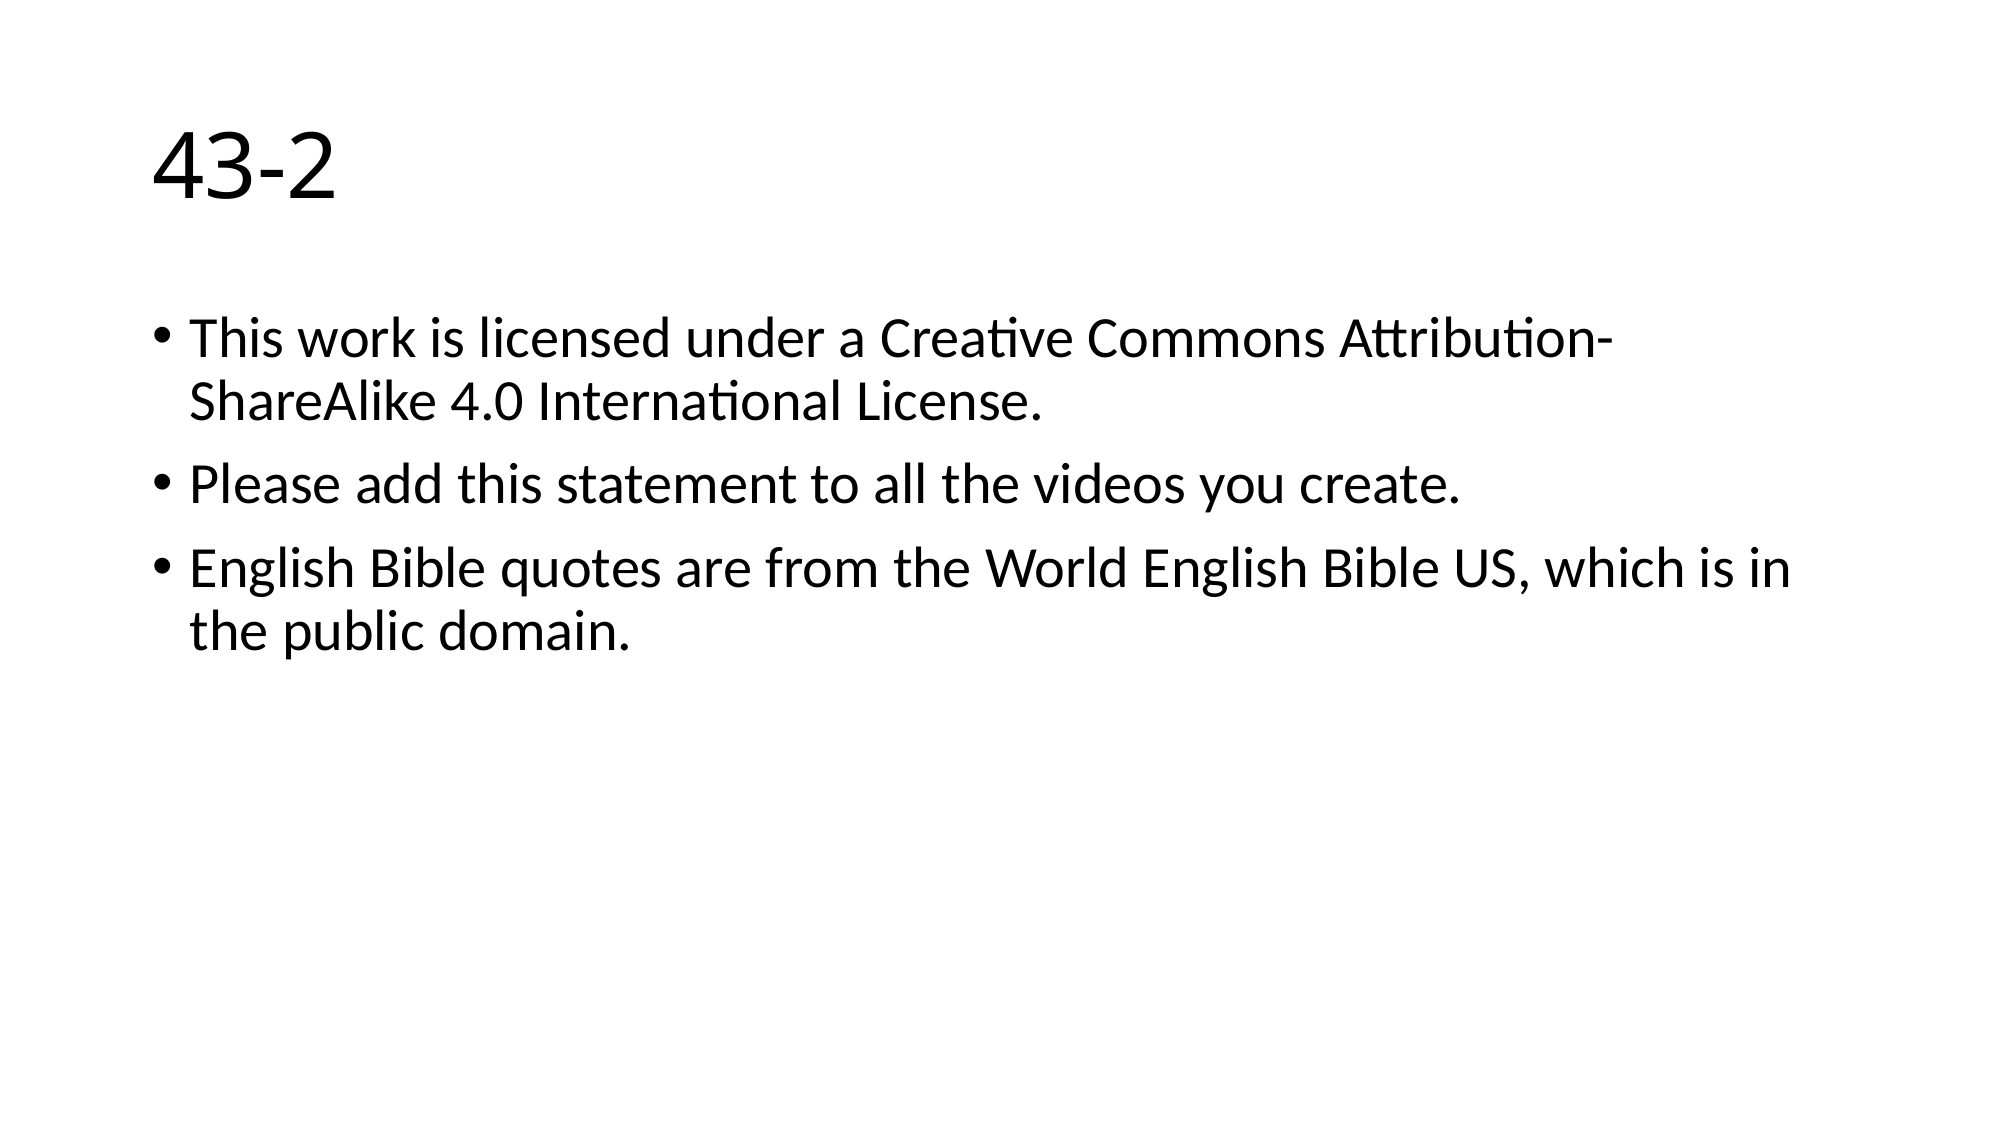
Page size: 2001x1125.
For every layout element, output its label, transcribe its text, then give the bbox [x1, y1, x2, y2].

list This work is licensed under a Creative Commons Attribution-ShareAlike 4.0 International License. Please add this statement to all the videos you create. English Bible quotes are from the World English Bible US, which is in the public domain. [137, 299, 1863, 1014]
title 43-2 [137, 59, 1863, 278]
